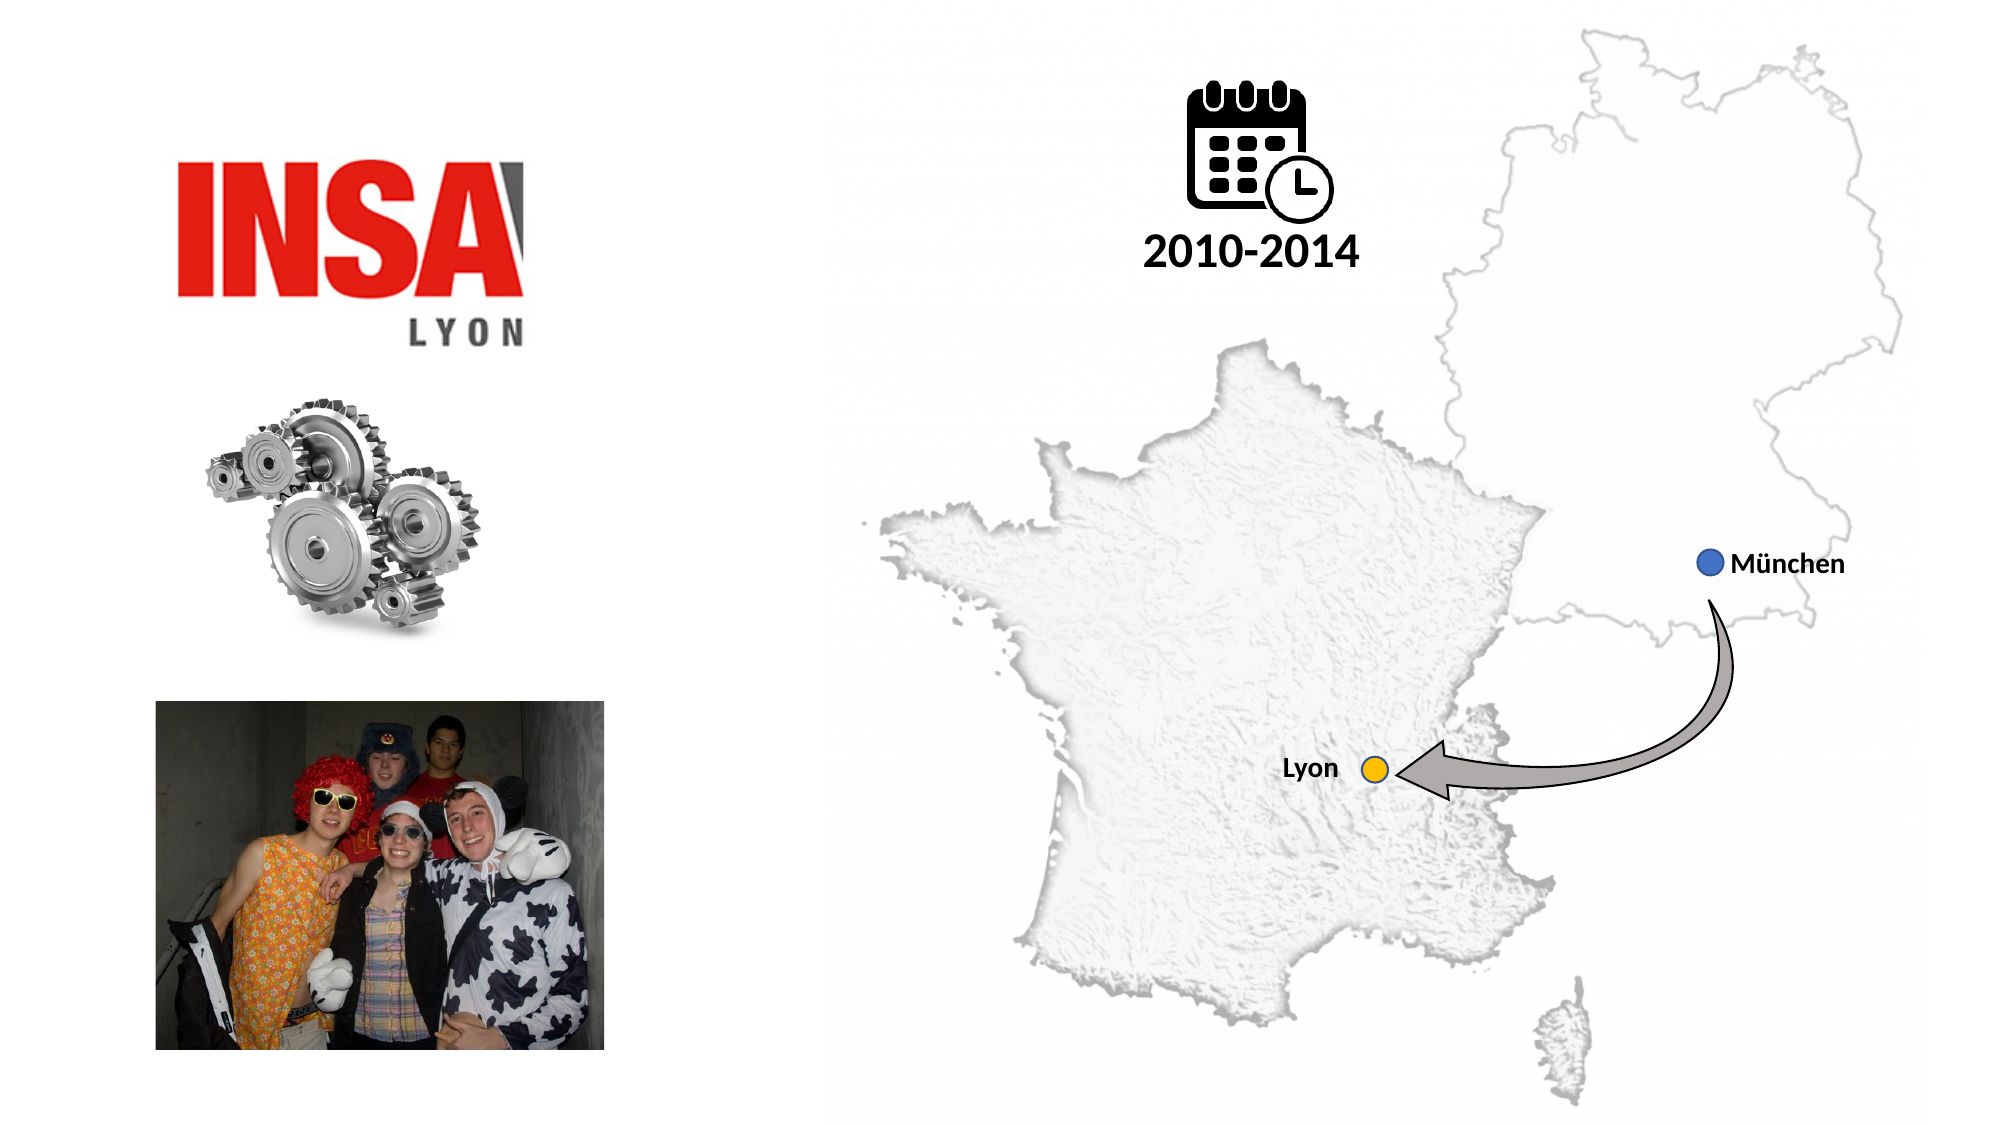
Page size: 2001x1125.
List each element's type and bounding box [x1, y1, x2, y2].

picture [205, 398, 481, 646]
picture [155, 136, 547, 371]
picture [824, 3, 1922, 1125]
picture [155, 701, 605, 1050]
text_box [1084, 72, 1419, 286]
